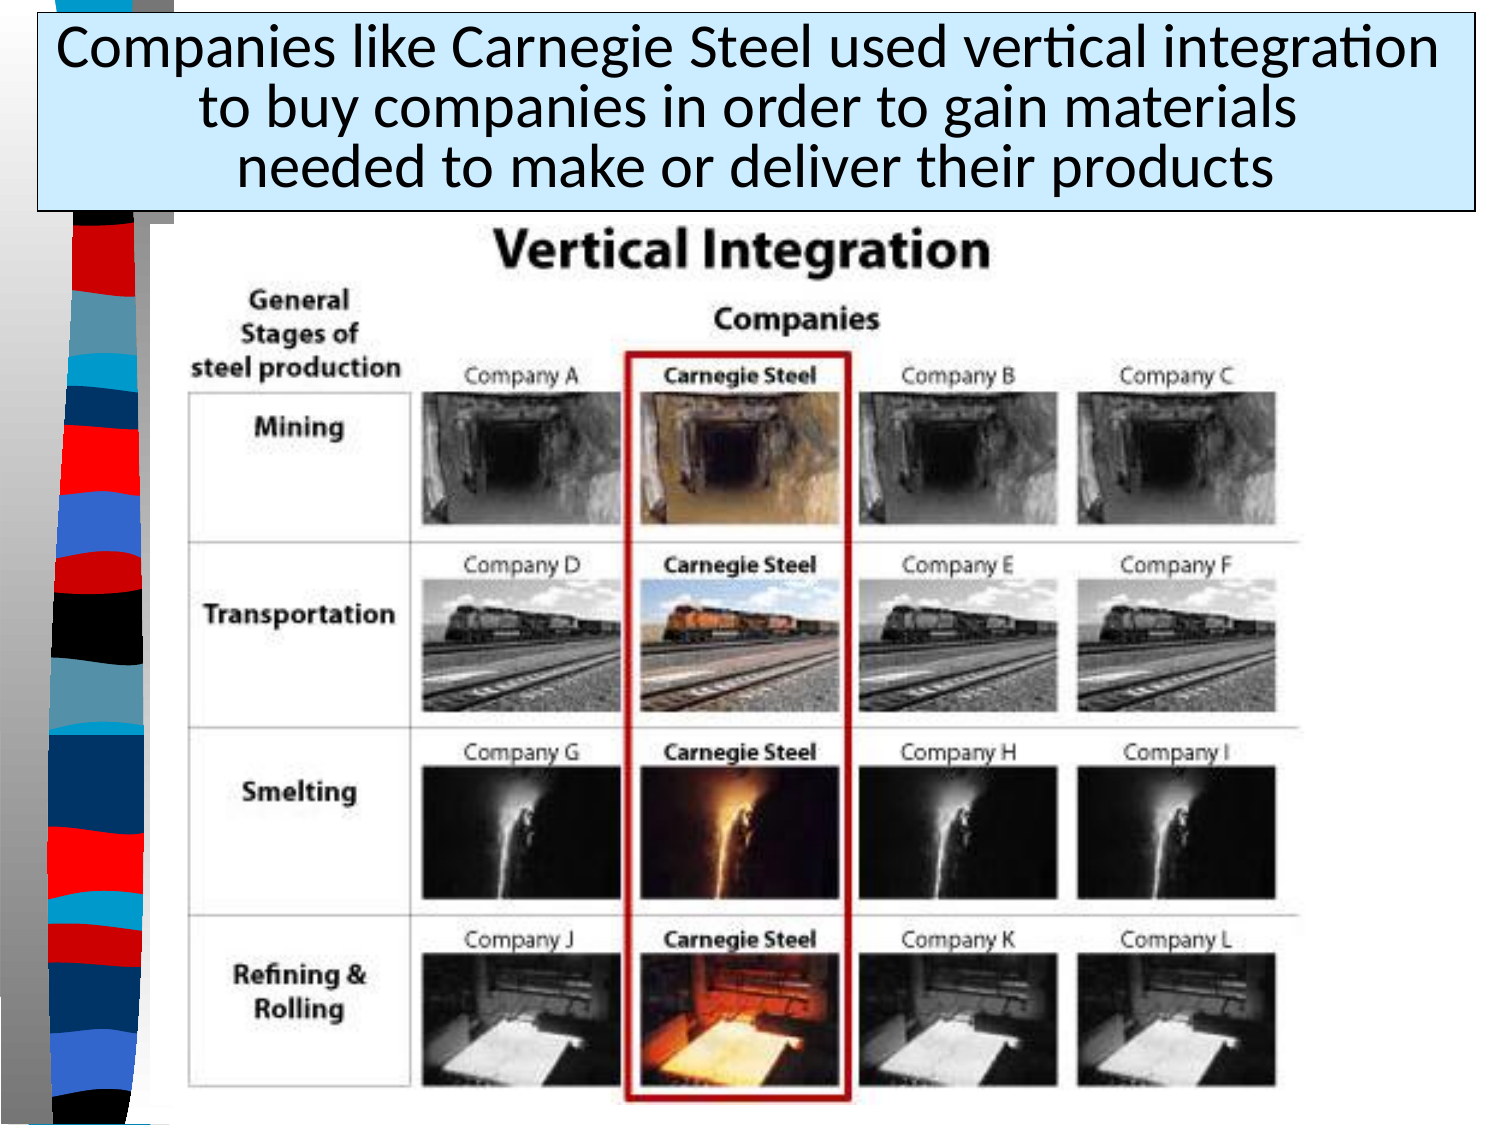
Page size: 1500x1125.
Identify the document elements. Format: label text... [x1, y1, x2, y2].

text_box Companies like Carnegie Steel used vertical integration to buy companies in order to gain materials needed to make or deliver their products [37, 12, 1475, 211]
picture [149, 224, 1336, 1105]
